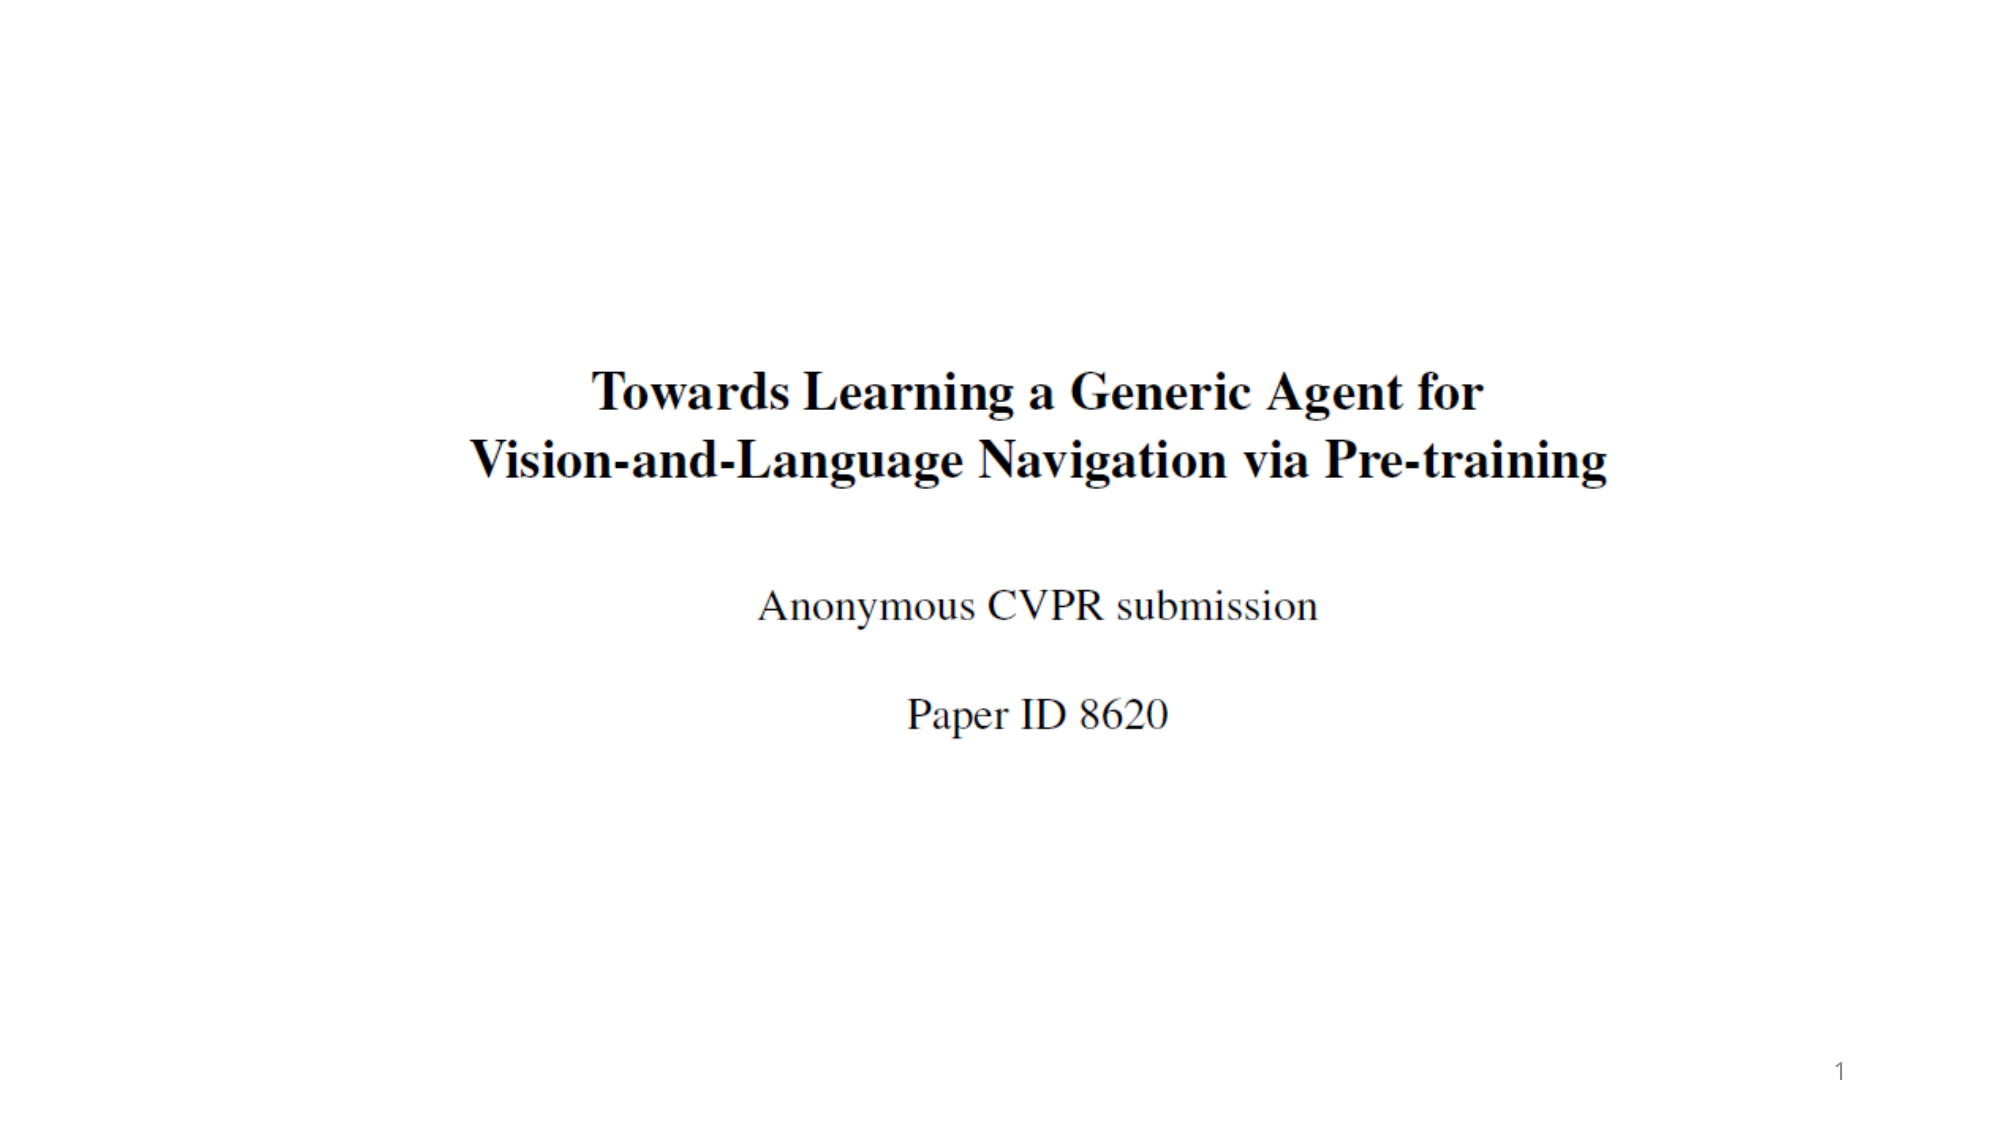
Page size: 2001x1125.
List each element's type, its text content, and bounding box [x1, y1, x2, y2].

slide_number 1 [1412, 1042, 1863, 1103]
picture [401, 342, 1696, 783]
